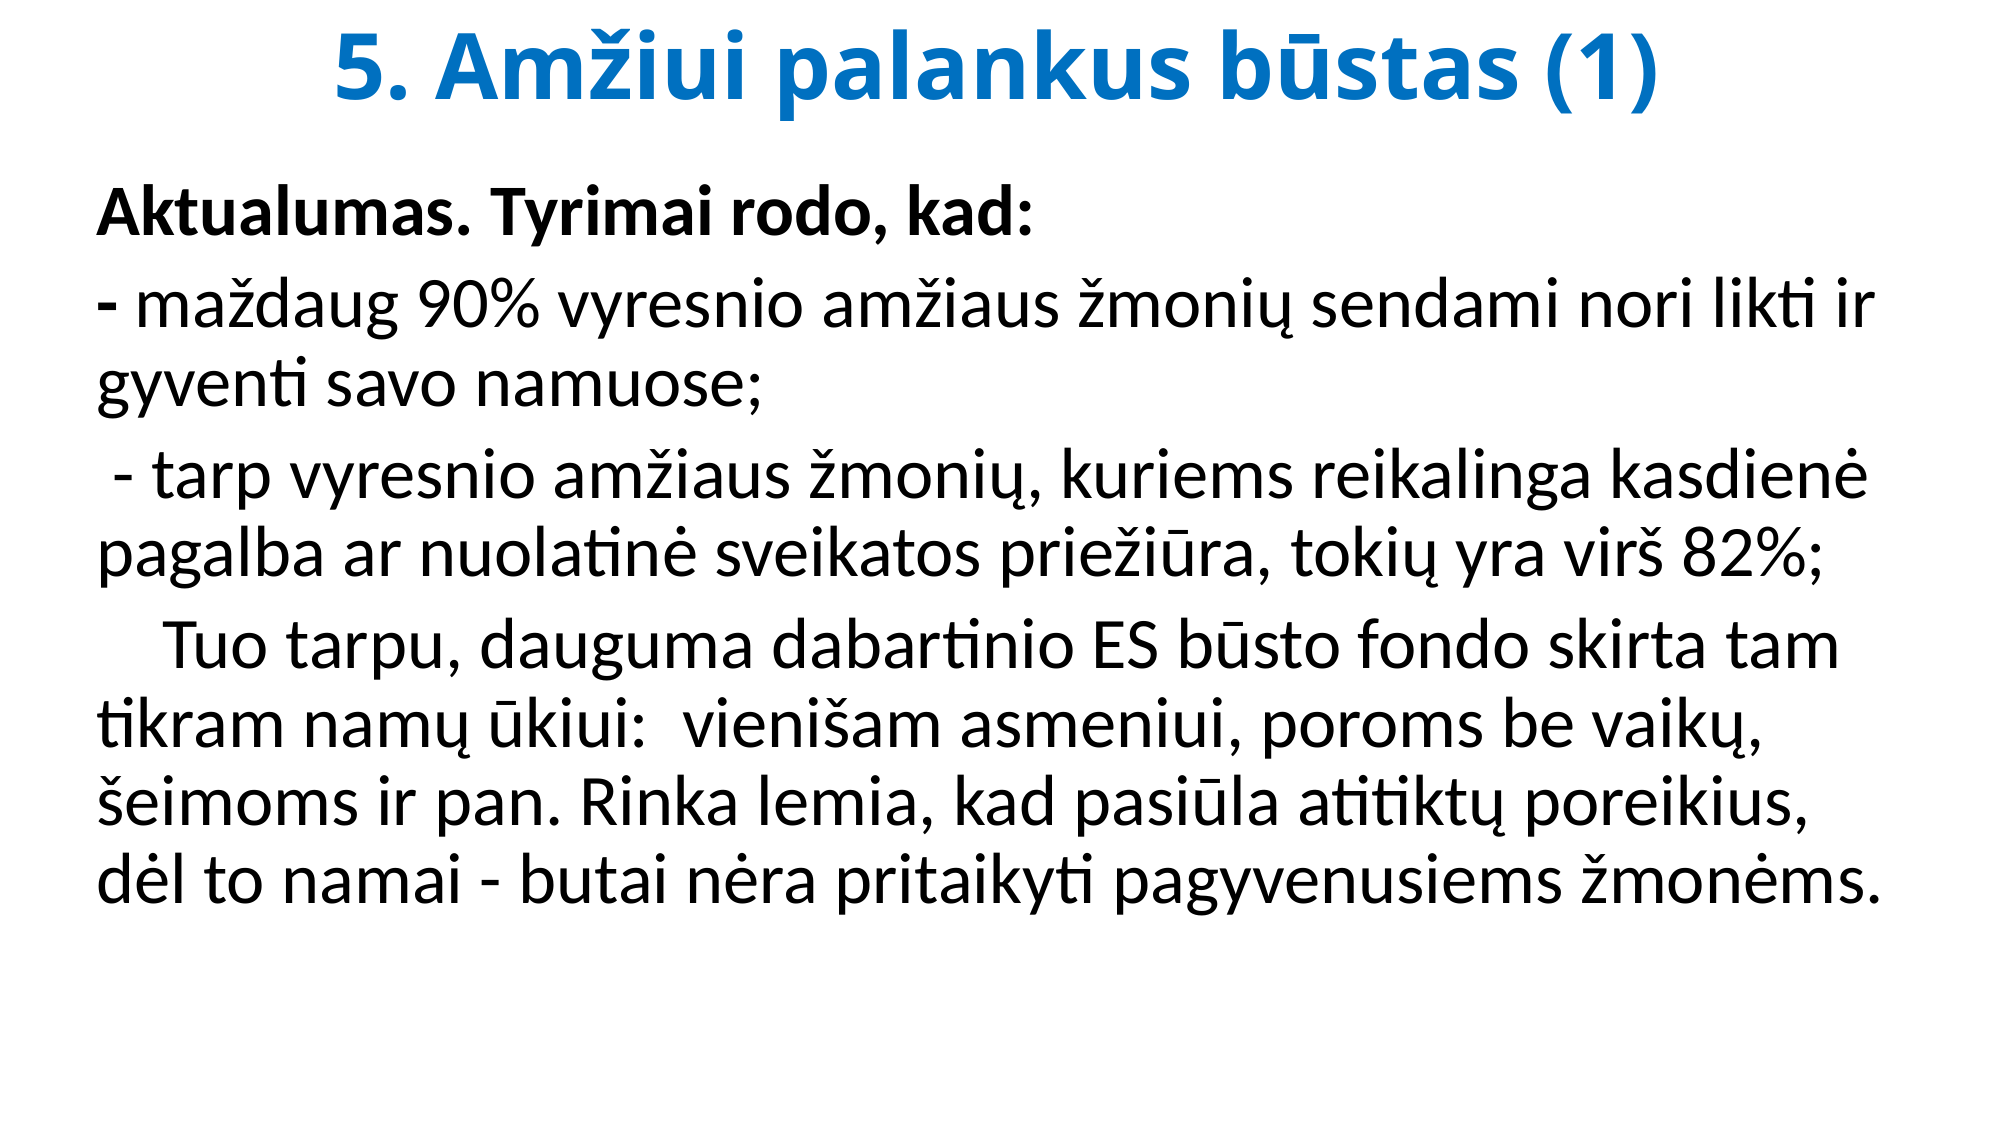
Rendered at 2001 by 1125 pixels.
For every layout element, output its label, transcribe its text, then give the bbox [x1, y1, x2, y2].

title 5. Amžiui palankus būstas (1) [81, 0, 1913, 140]
list Aktualumas. Tyrimai rodo, kad: - maždaug 90% vyresnio amžiaus žmonių sendami nori likti ir gyventi savo namuose; - tarp vyresnio amžiaus žmonių, kuriems reikalinga kasdienė pagalba ar nuolatinė sveikatos priežiūra, tokių yra virš 82%; Tuo tarpu, dauguma dabartinio ES būsto fondo skirta tam tikram namų ūkiui: vienišam asmeniui, poroms be vaikų, šeimoms ir pan. Rinka lemia, kad pasiūla atitiktų poreikius, dėl to namai - butai nėra pritaikyti pagyvenusiems žmonėms. [81, 165, 1913, 1125]
